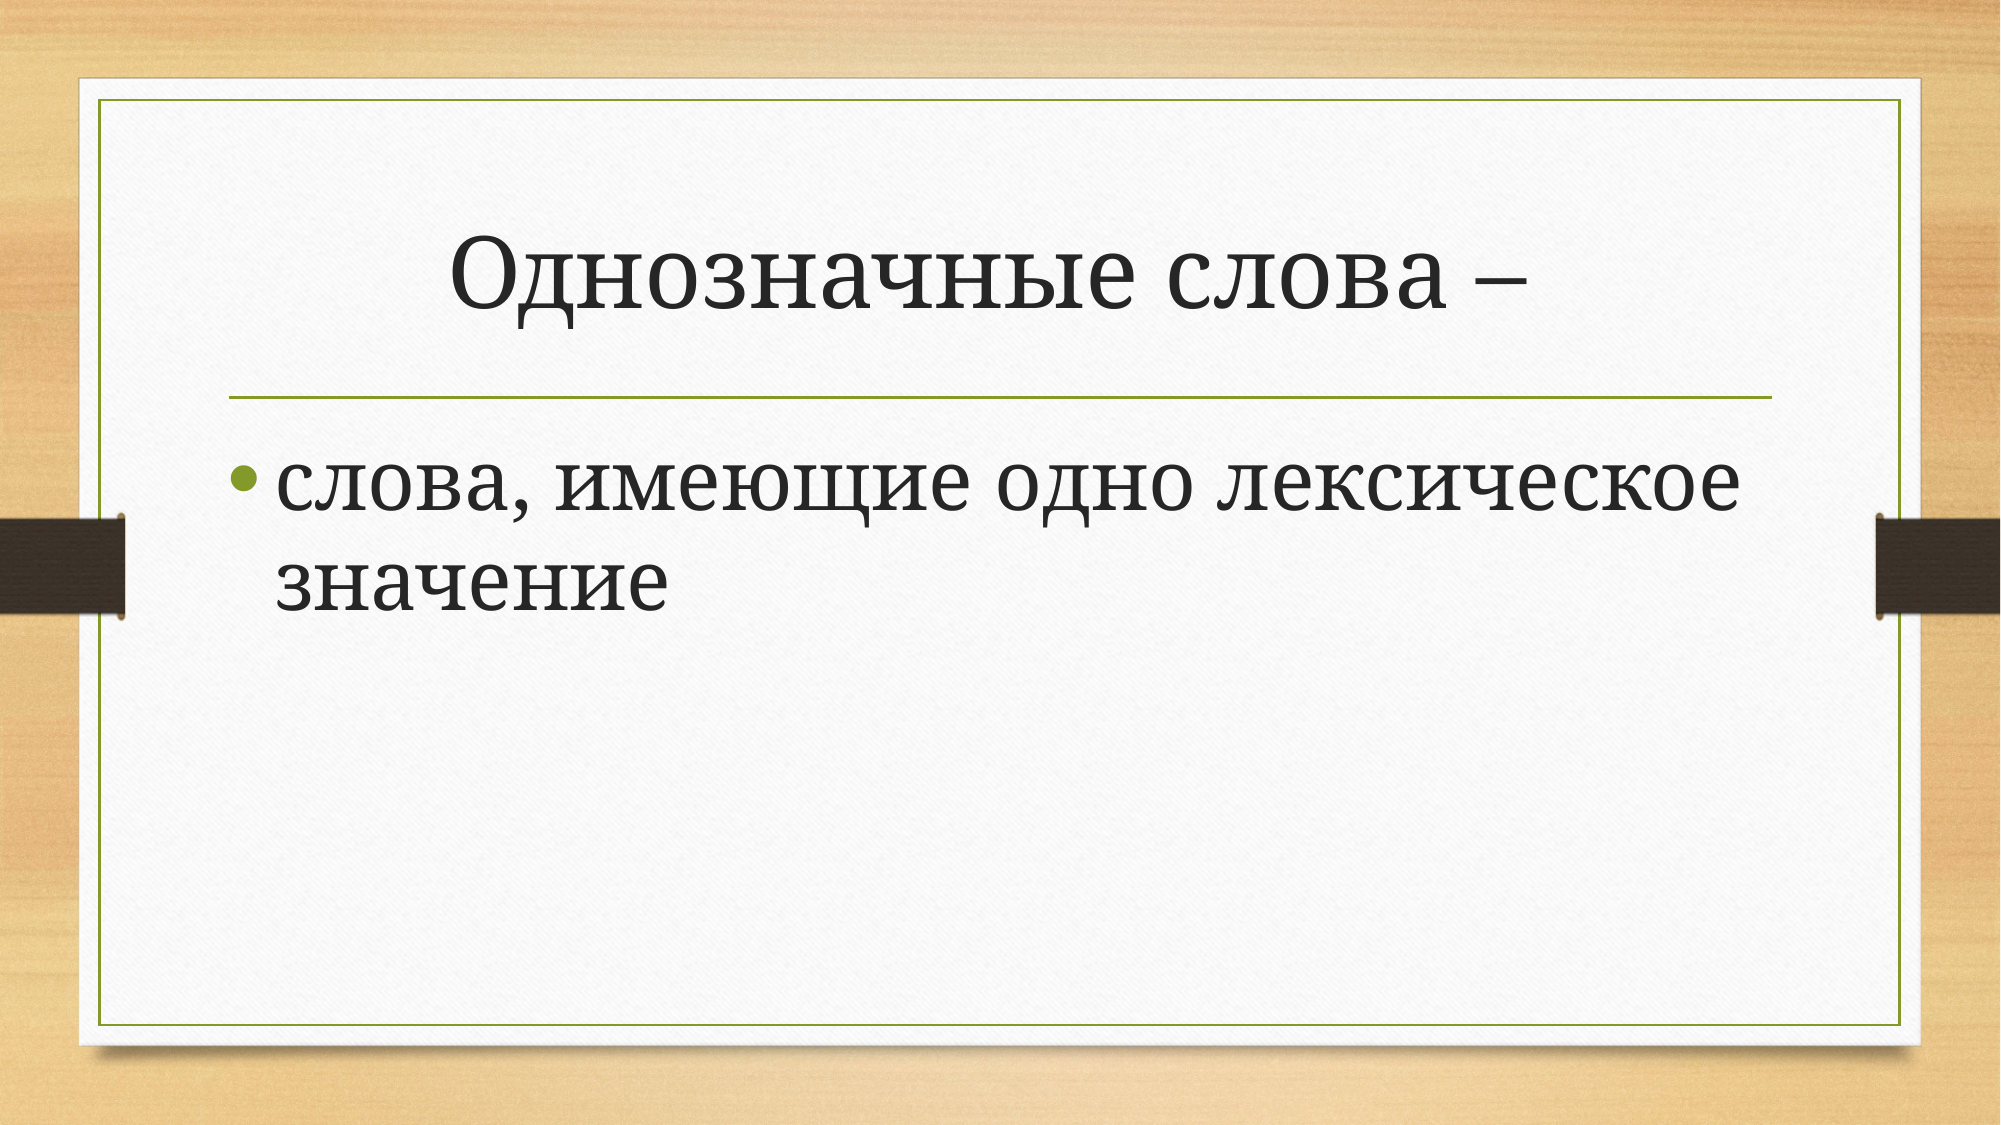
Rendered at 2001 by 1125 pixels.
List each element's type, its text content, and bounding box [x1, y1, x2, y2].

picture [0, 0, 2001, 1125]
list слова, имеющие одно лексическое значение [212, 419, 1788, 964]
title Однозначные слова – [212, 161, 1788, 375]
